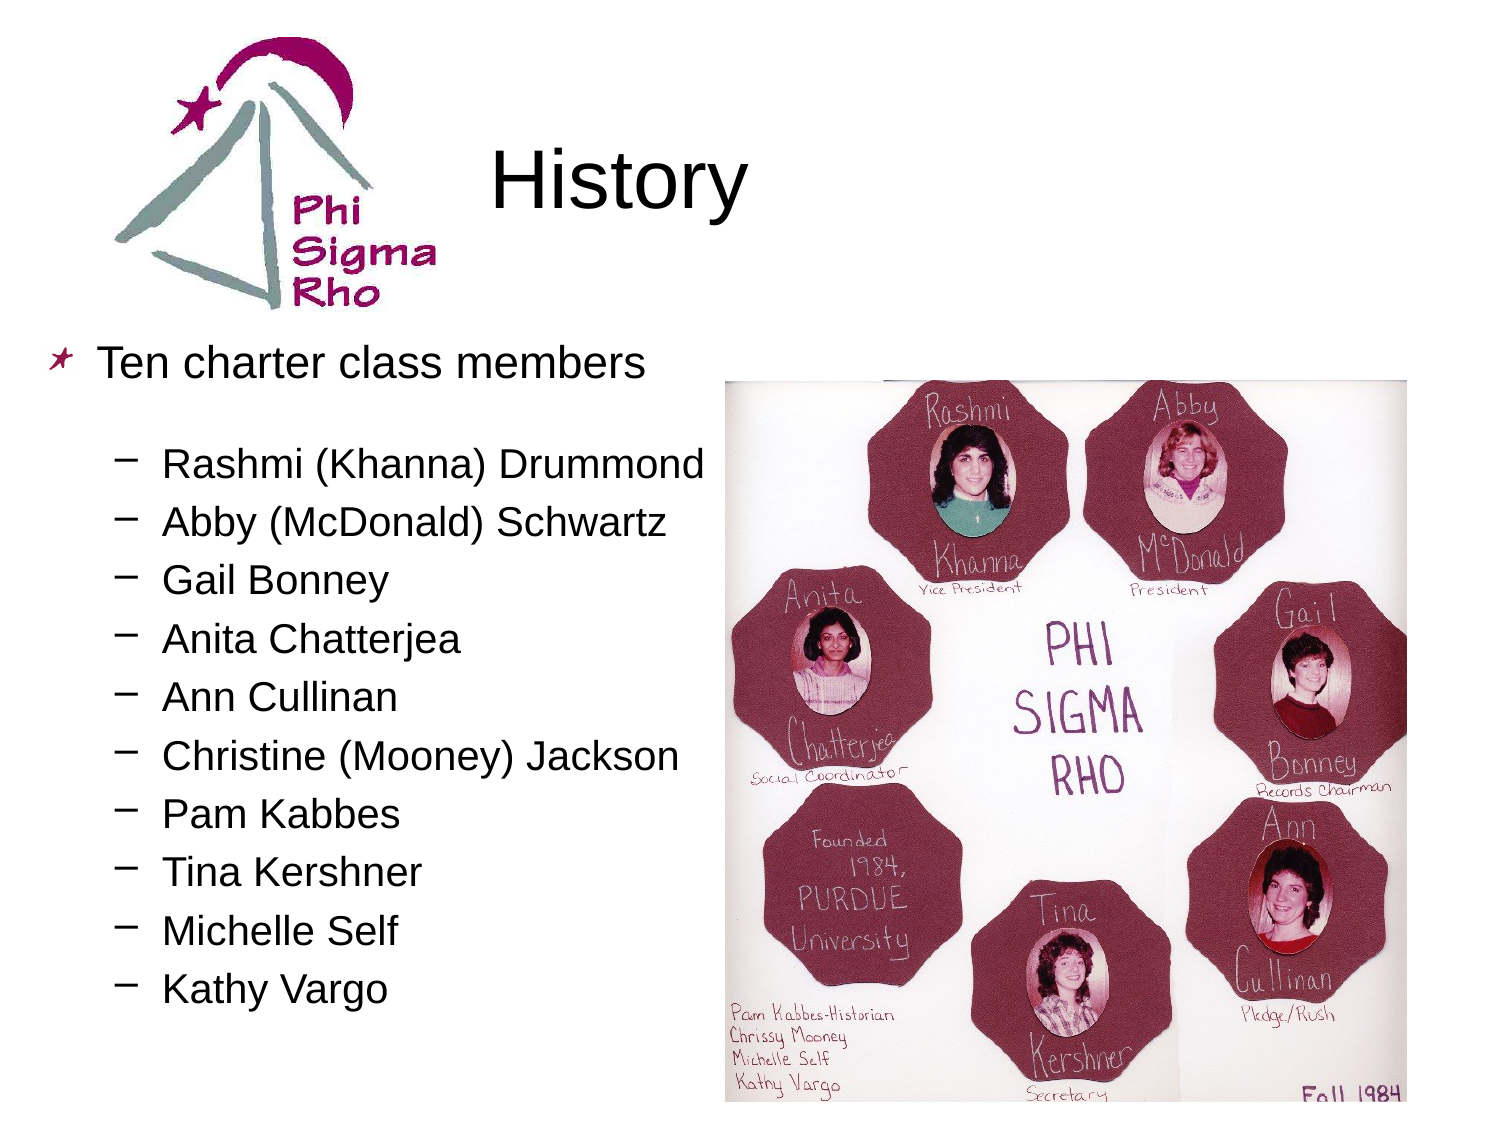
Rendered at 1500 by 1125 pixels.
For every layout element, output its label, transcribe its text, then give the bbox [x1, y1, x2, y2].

picture [112, 37, 438, 313]
title History [474, 81, 1388, 269]
list Ten charter class members Rashmi (Khanna) Drummond Abby (McDonald) Schwartz Gail Bonney Anita Chatterjea Ann Cullinan Christine (Mooney) Jackson Pam Kabbes Tina Kershner Michelle Self Kathy Vargo [24, 324, 1475, 1088]
picture [39, 343, 80, 376]
picture [724, 380, 1408, 1102]
